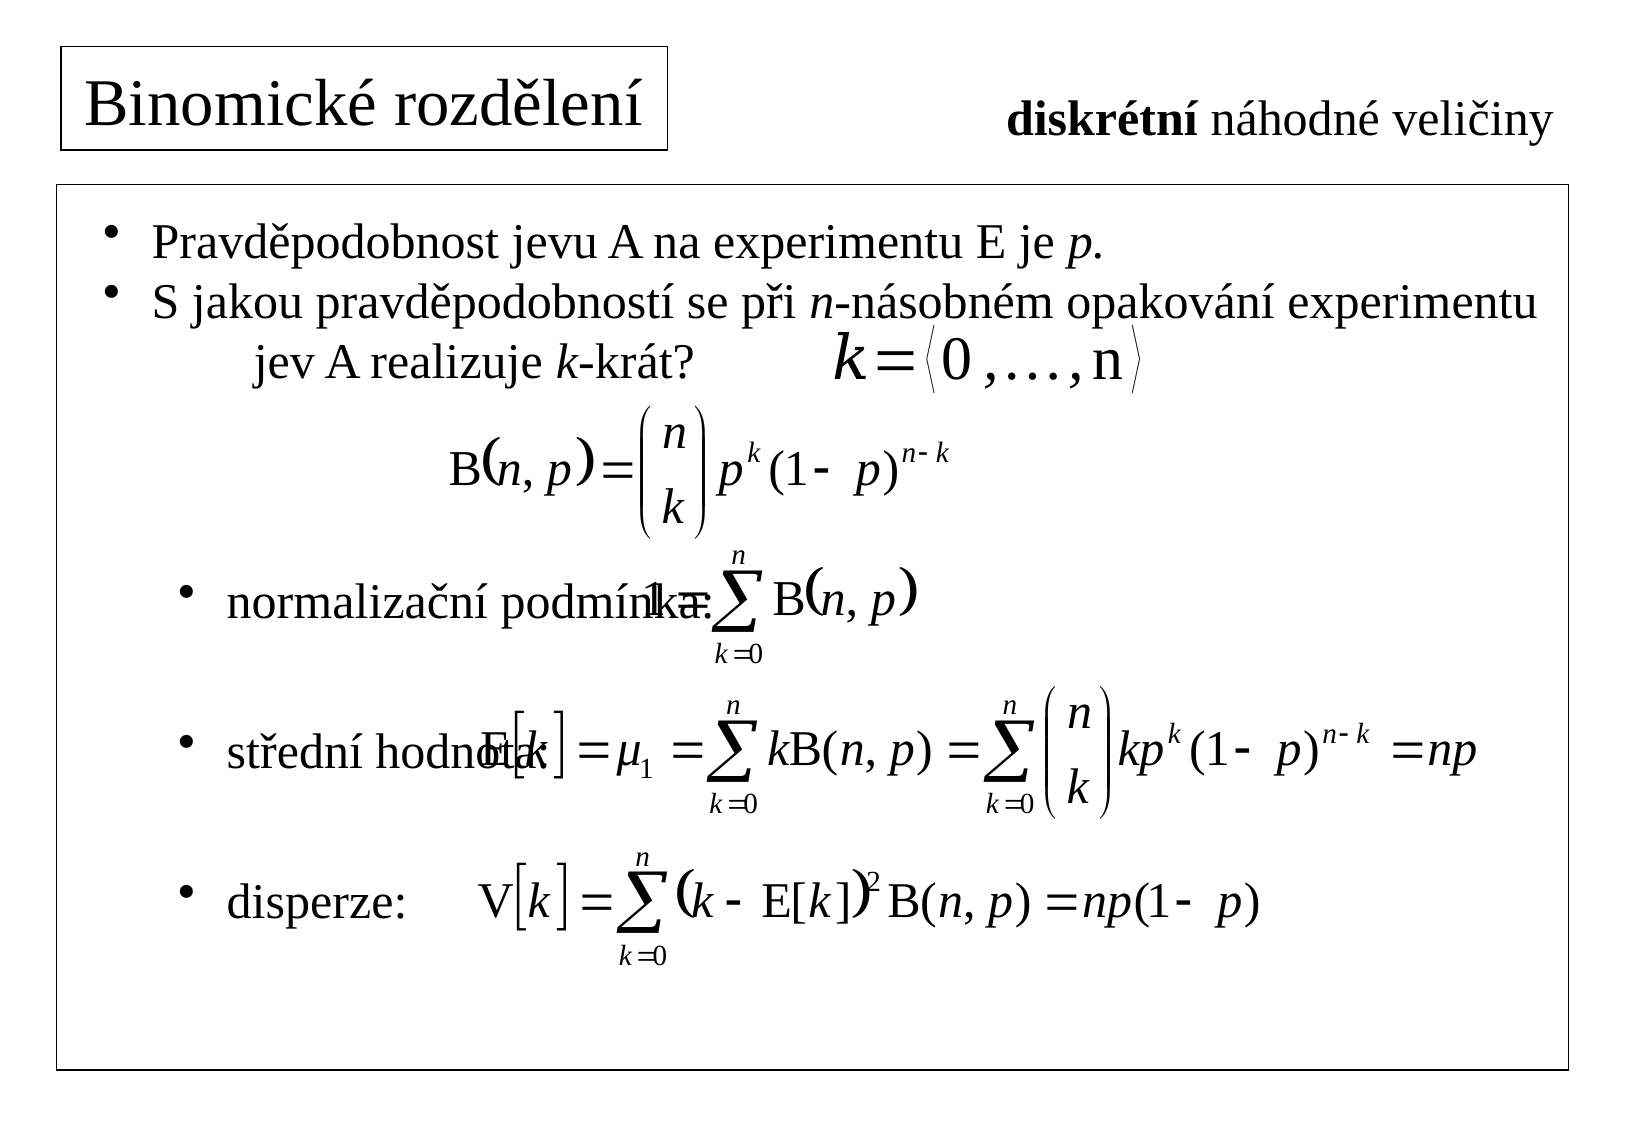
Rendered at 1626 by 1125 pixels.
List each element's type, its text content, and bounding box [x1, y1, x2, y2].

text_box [472, 677, 1486, 829]
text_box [469, 833, 1272, 976]
text_box diskrétní náhodné veličiny [991, 78, 1569, 153]
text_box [638, 531, 919, 675]
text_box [440, 397, 963, 549]
text_box Pravděpodobnost jevu A na experimentu E je p. S jakou pravděpodobností se při n-násobném opakování experimentu jev A realizuje k-krát? normalizační podmínka: střední hodnota: disperze: [56, 184, 1569, 1071]
text_box Binomické rozdělení [60, 46, 668, 151]
